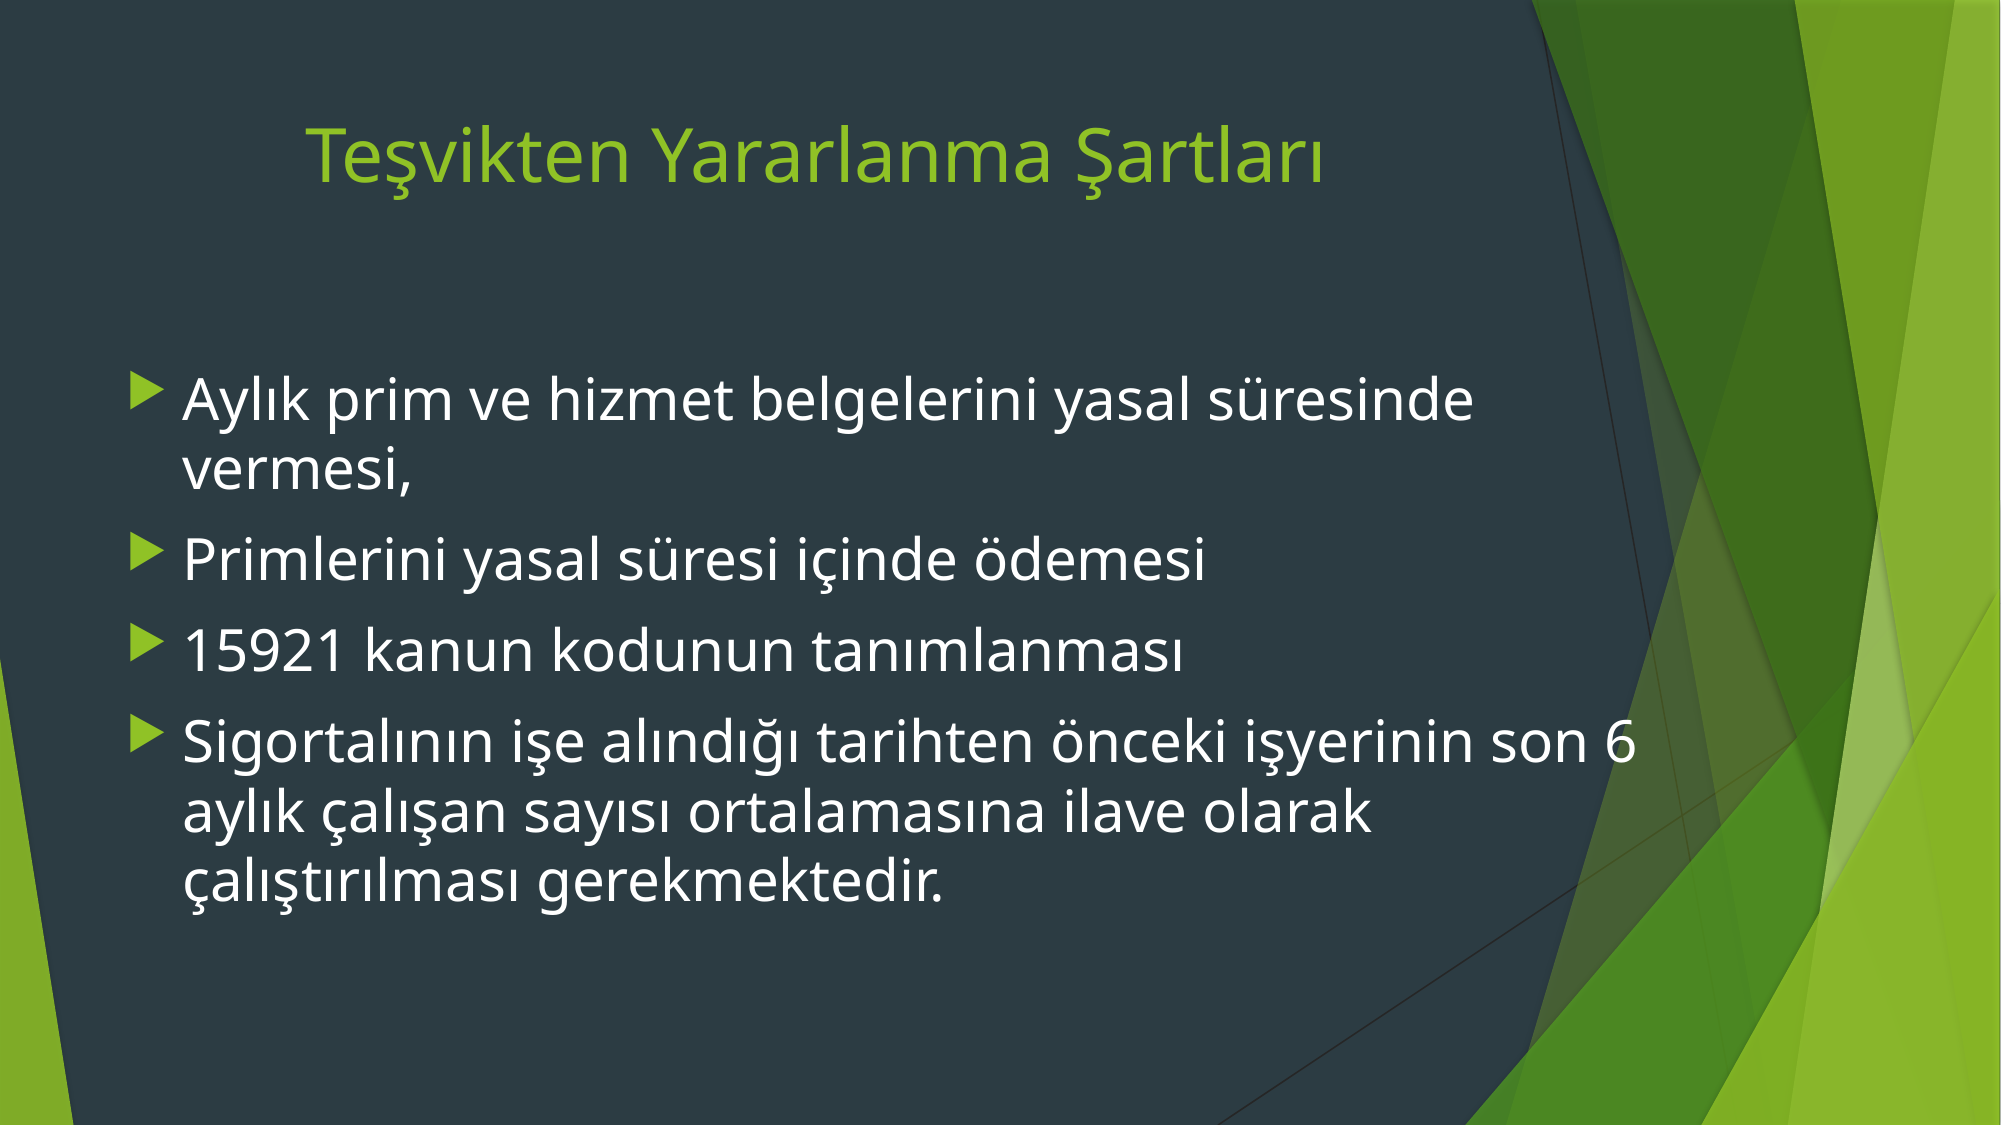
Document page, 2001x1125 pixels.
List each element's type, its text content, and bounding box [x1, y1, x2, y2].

title Teşvikten Yararlanma Şartları [111, 99, 1522, 317]
list Aylık prim ve hizmet belgelerini yasal süresinde vermesi, Primlerini yasal süresi içinde ödemesi 15921 kanun kodunun tanımlanması Sigortalının işe alındığı tarihten önceki işyerinin son 6 aylık çalışan sayısı ortalamasına ilave olarak çalıştırılması gerekmektedir. [111, 354, 1733, 992]
